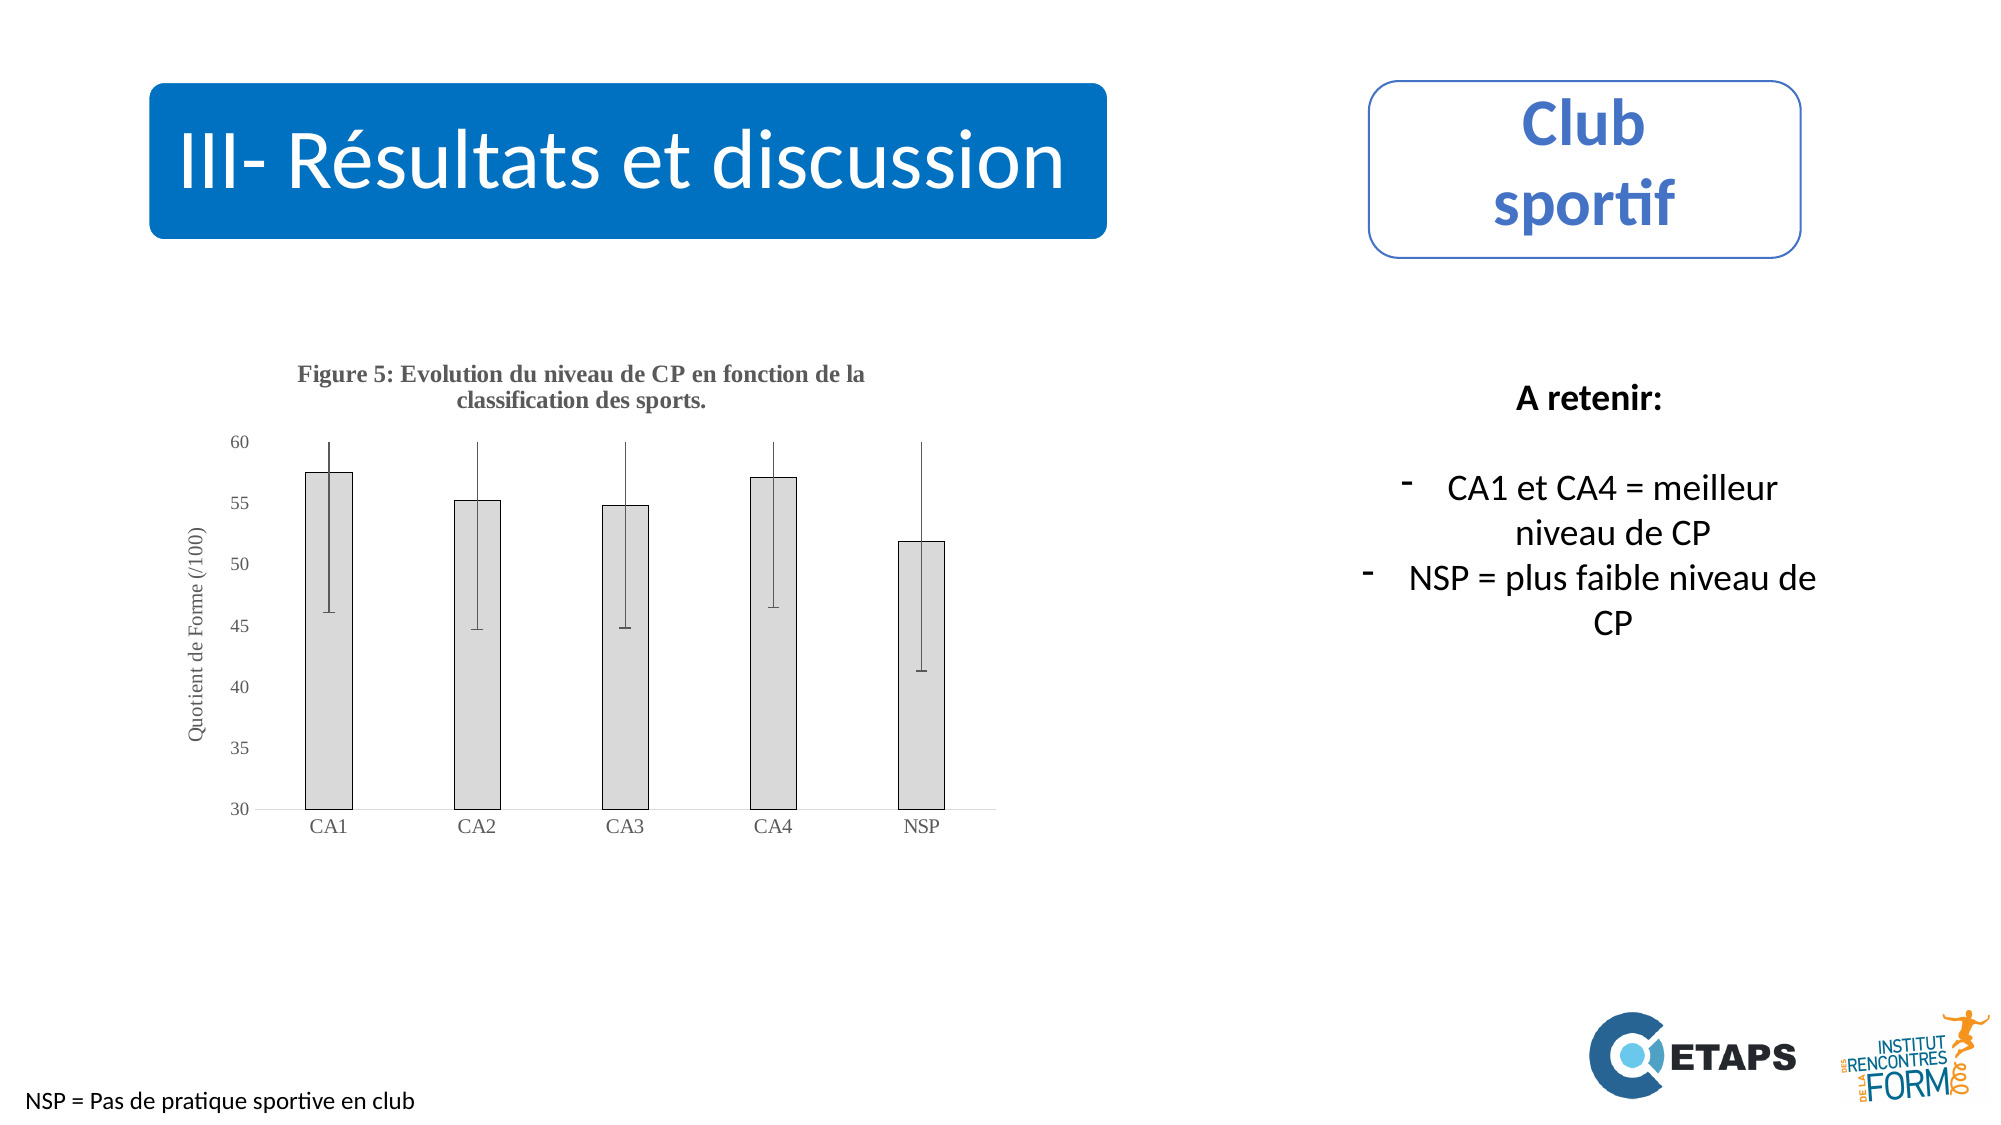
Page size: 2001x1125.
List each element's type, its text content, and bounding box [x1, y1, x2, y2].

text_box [148, 81, 1142, 241]
picture [1584, 1010, 1801, 1102]
text_box A retenir: CA1 et CA4 = meilleur niveau de CP NSP = plus faible niveau de CP [1338, 365, 1841, 741]
chart [150, 334, 1013, 850]
picture [1841, 1010, 1990, 1102]
text_box NSP = Pas de pratique sportive en club [10, 1077, 776, 1122]
text_box [1367, 80, 1802, 259]
text_box Club sportif [1422, 71, 1747, 247]
